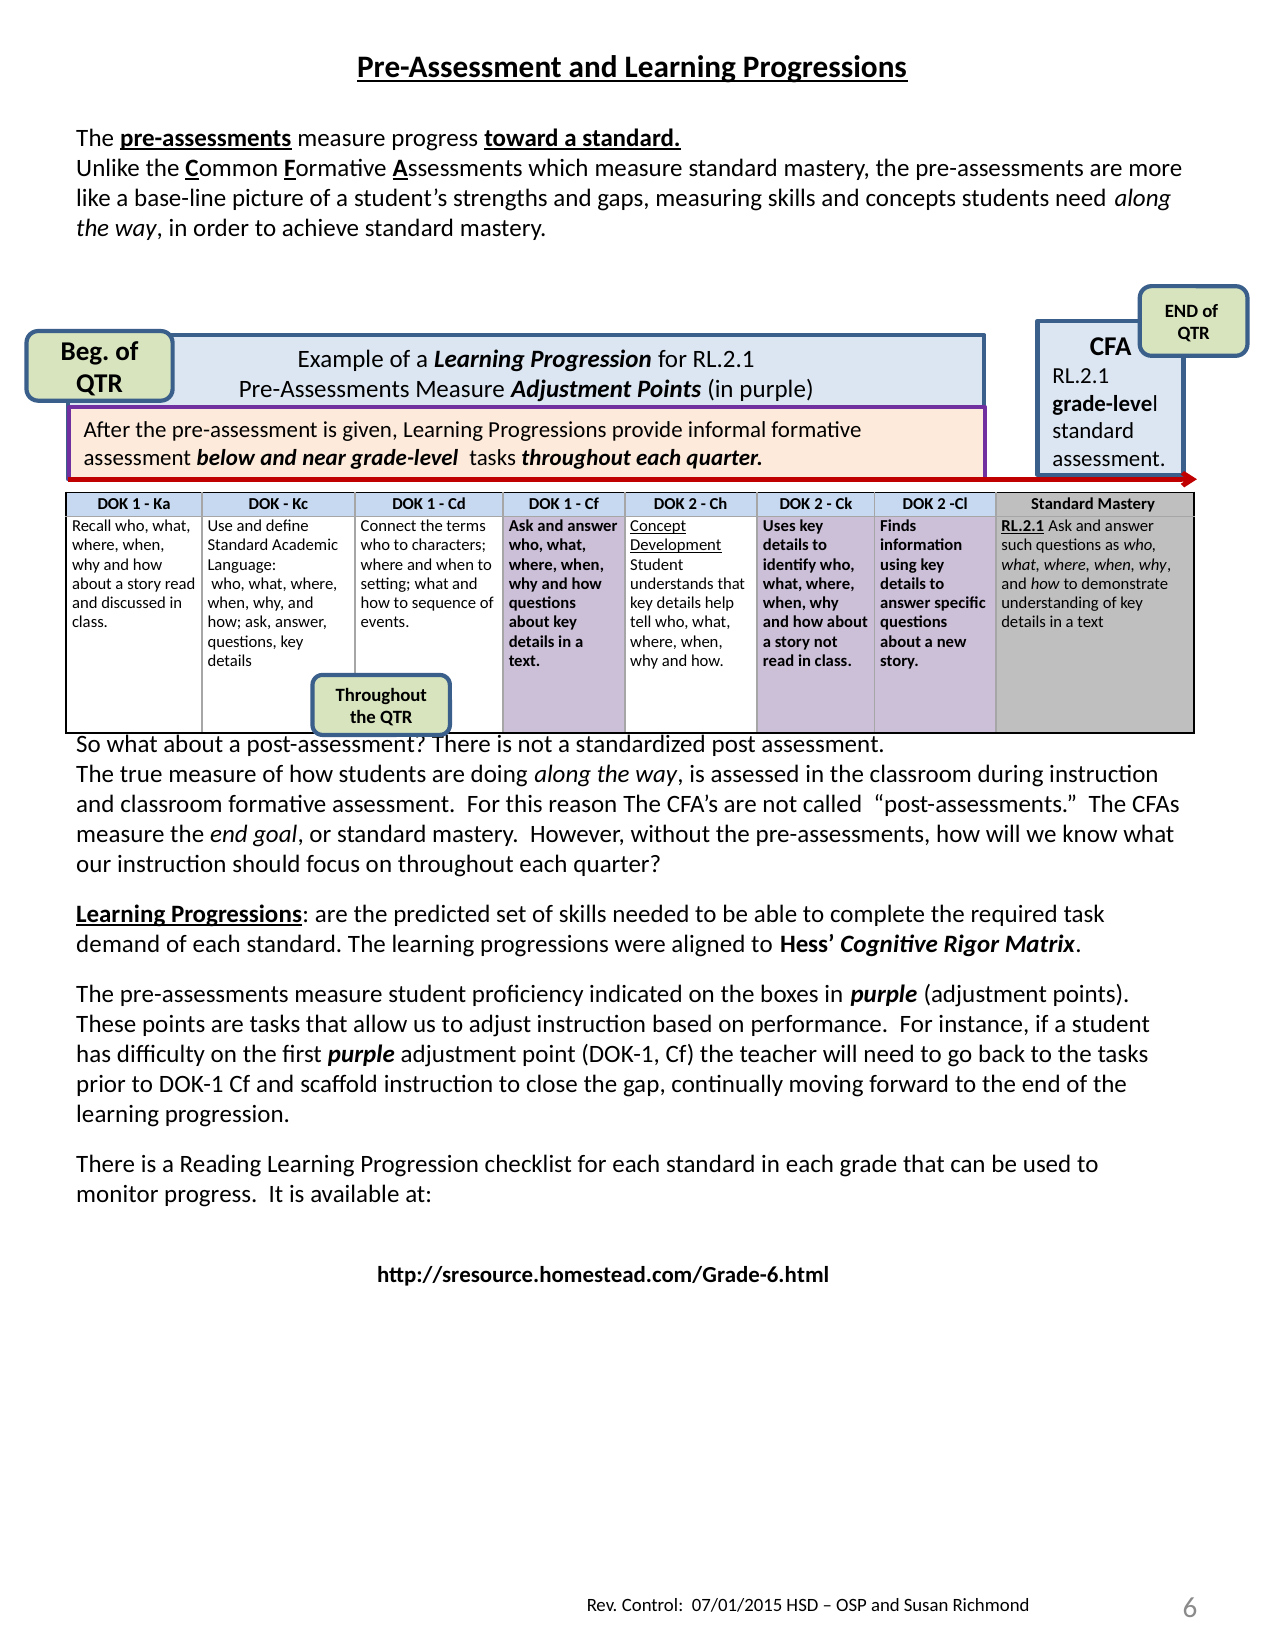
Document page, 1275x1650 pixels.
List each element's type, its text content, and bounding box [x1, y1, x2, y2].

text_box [26, 39, 1248, 1296]
slide_number 6 [1075, 1562, 1214, 1650]
